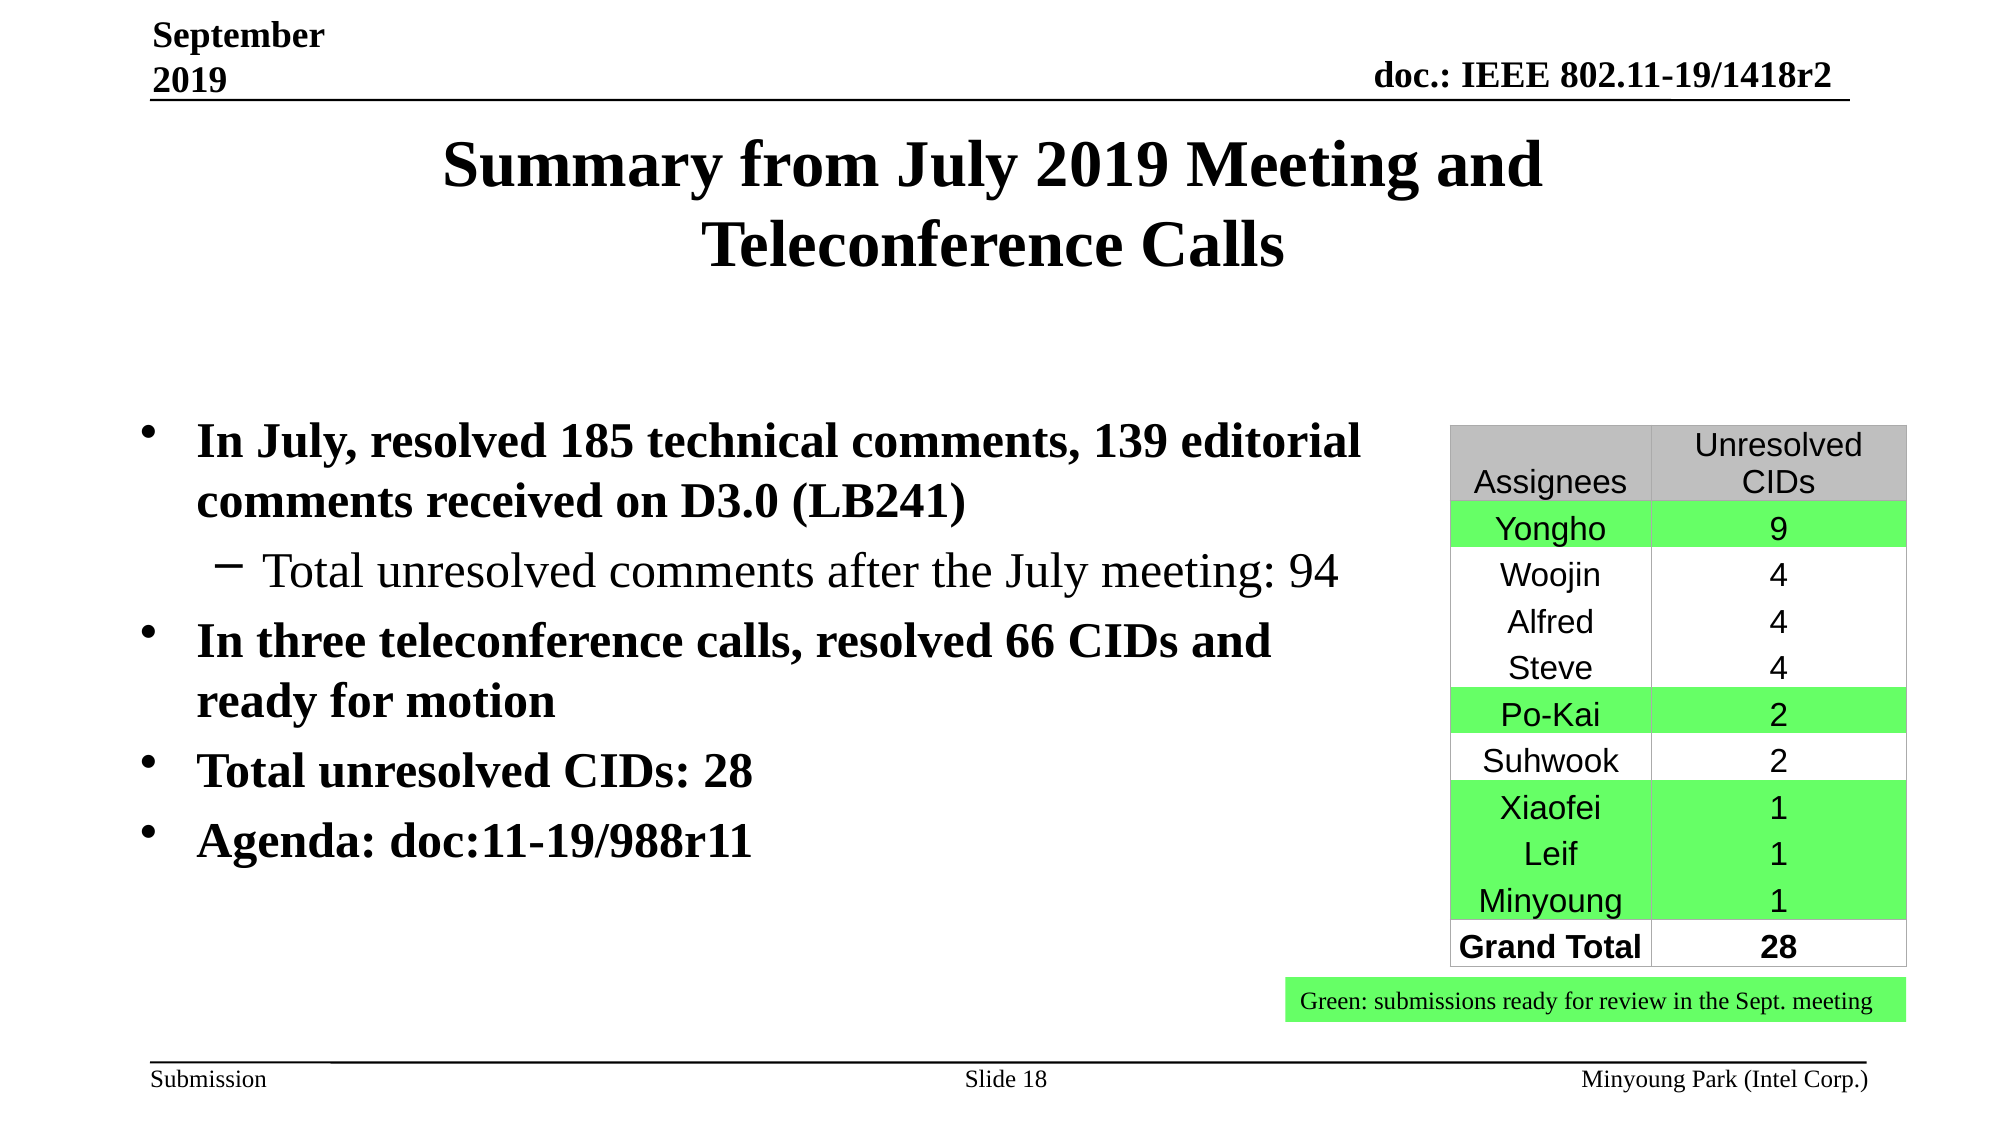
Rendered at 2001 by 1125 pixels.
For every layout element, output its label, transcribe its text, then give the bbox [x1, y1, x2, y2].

table_header Unresolved CIDs [1652, 426, 1906, 500]
table_cell Woojin [1451, 547, 1651, 594]
table_cell Minyoung [1451, 873, 1651, 919]
table_cell 9 [1652, 501, 1906, 547]
table_cell Po-Kai [1451, 687, 1651, 733]
table_cell 4 [1652, 547, 1906, 594]
list In July, resolved 185 technical comments, 139 editorial comments received on D3.0 (LB241) Total unresolved comments after the July meeting: 94 In three teleconference calls, resolved 66 CIDs and ready for motion Total unresolved CIDs: 28 Agenda: doc:11-19/988r11 [125, 399, 1400, 988]
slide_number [152, 54, 347, 101]
table_cell Alfred [1451, 594, 1651, 640]
table_cell 4 [1652, 594, 1906, 640]
table_cell 4 [1652, 640, 1906, 687]
table_cell 28 [1652, 920, 1906, 966]
table_cell Grand Total [1451, 920, 1651, 966]
table_header Assignees [1451, 426, 1651, 500]
table_cell Yongho [1451, 501, 1651, 547]
table_cell 2 [1652, 733, 1906, 780]
table_cell Xiaofei [1451, 780, 1651, 826]
table_cell 2 [1652, 687, 1906, 733]
title Summary from July 2019 Meeting and Teleconference Calls [225, 112, 1763, 288]
table_cell 1 [1652, 873, 1906, 919]
text_box Green: submissions ready for review in the Sept. meeting [1285, 977, 1907, 1022]
table_cell 1 [1652, 780, 1906, 826]
footer Minyoung Park (Intel Corp.) [1266, 1061, 1869, 1093]
table_cell 1 [1652, 826, 1906, 873]
table_cell Suhwook [1451, 733, 1651, 780]
slide_number Slide 18 [964, 1061, 1049, 1093]
table_cell Leif [1451, 826, 1651, 873]
table_cell Steve [1451, 640, 1651, 687]
